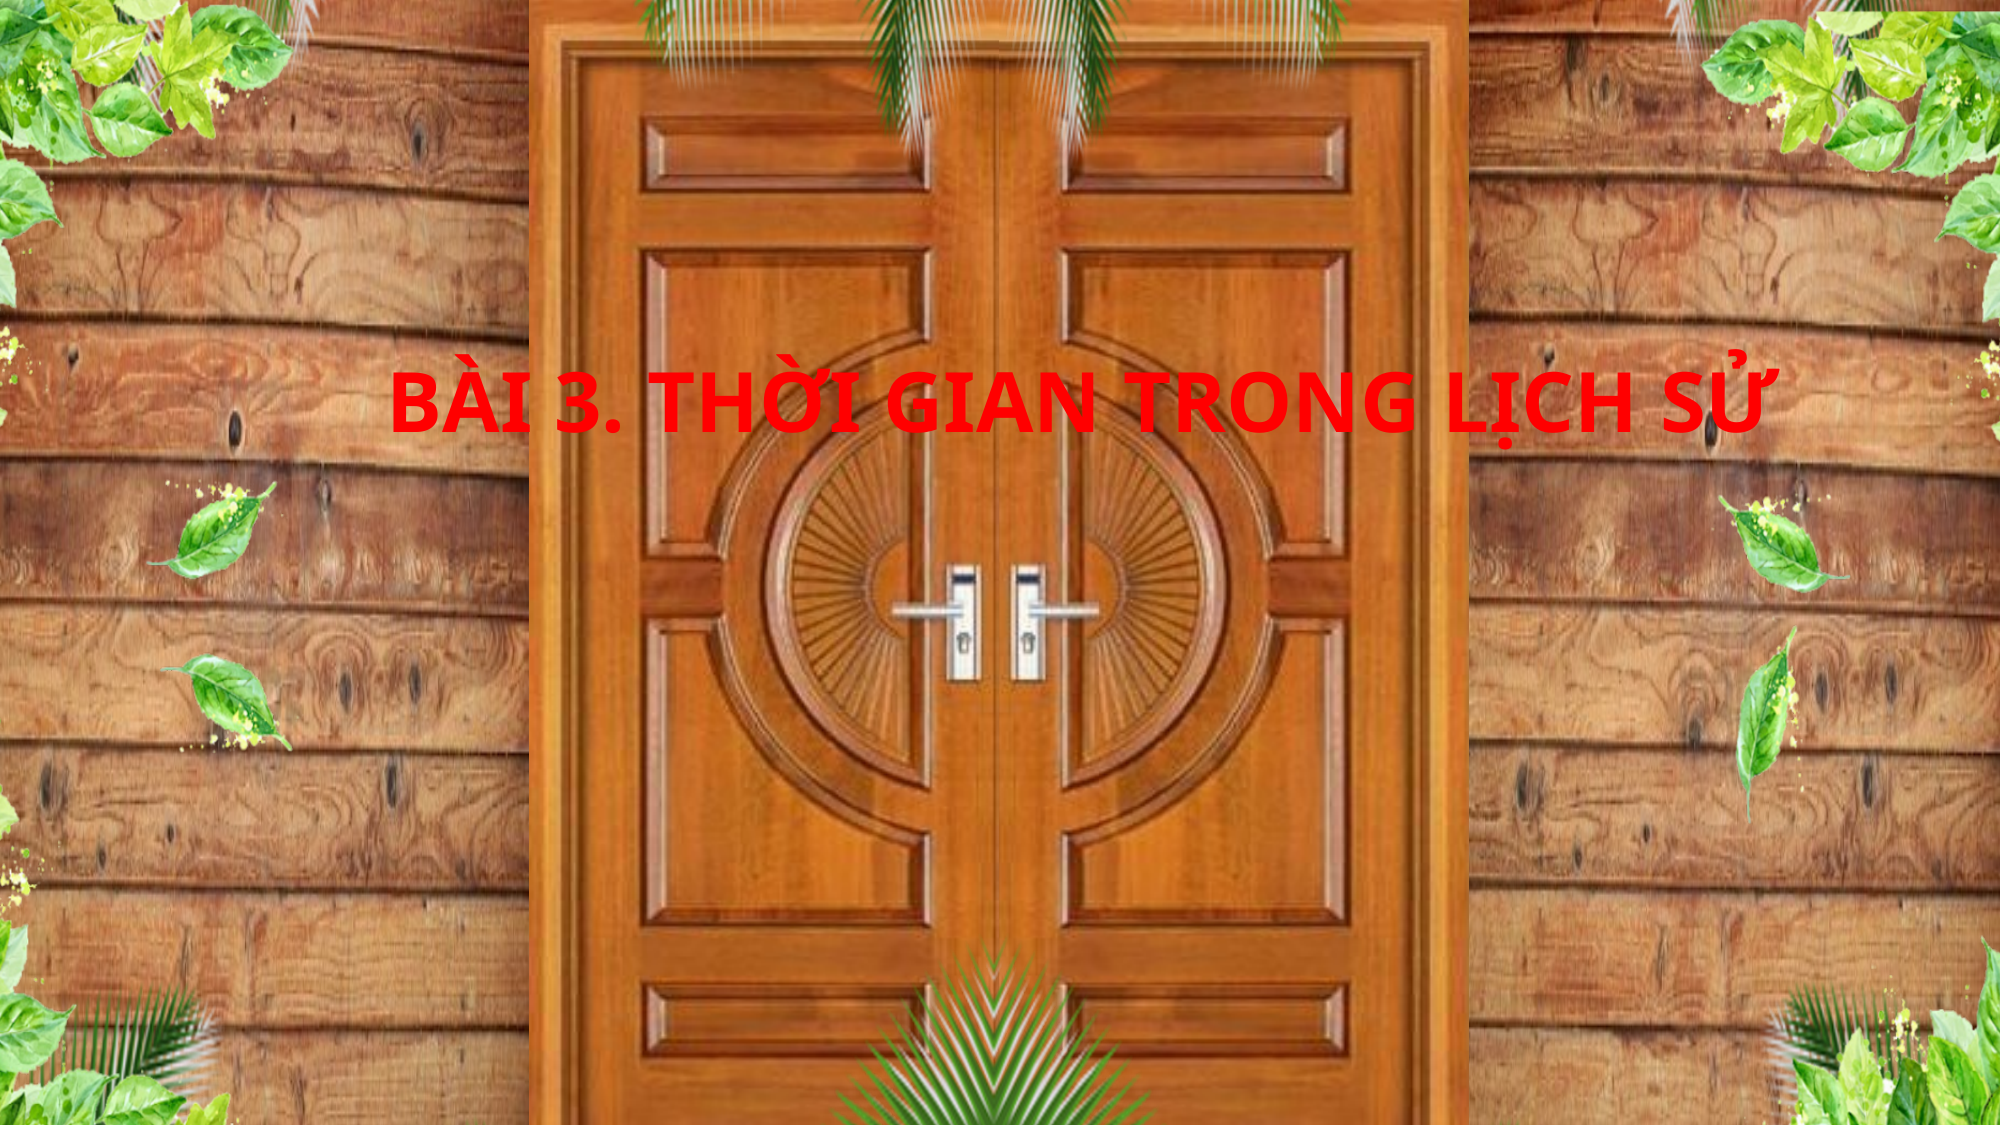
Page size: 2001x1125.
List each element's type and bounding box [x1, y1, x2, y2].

text_box [0, 0, 2000, 1125]
